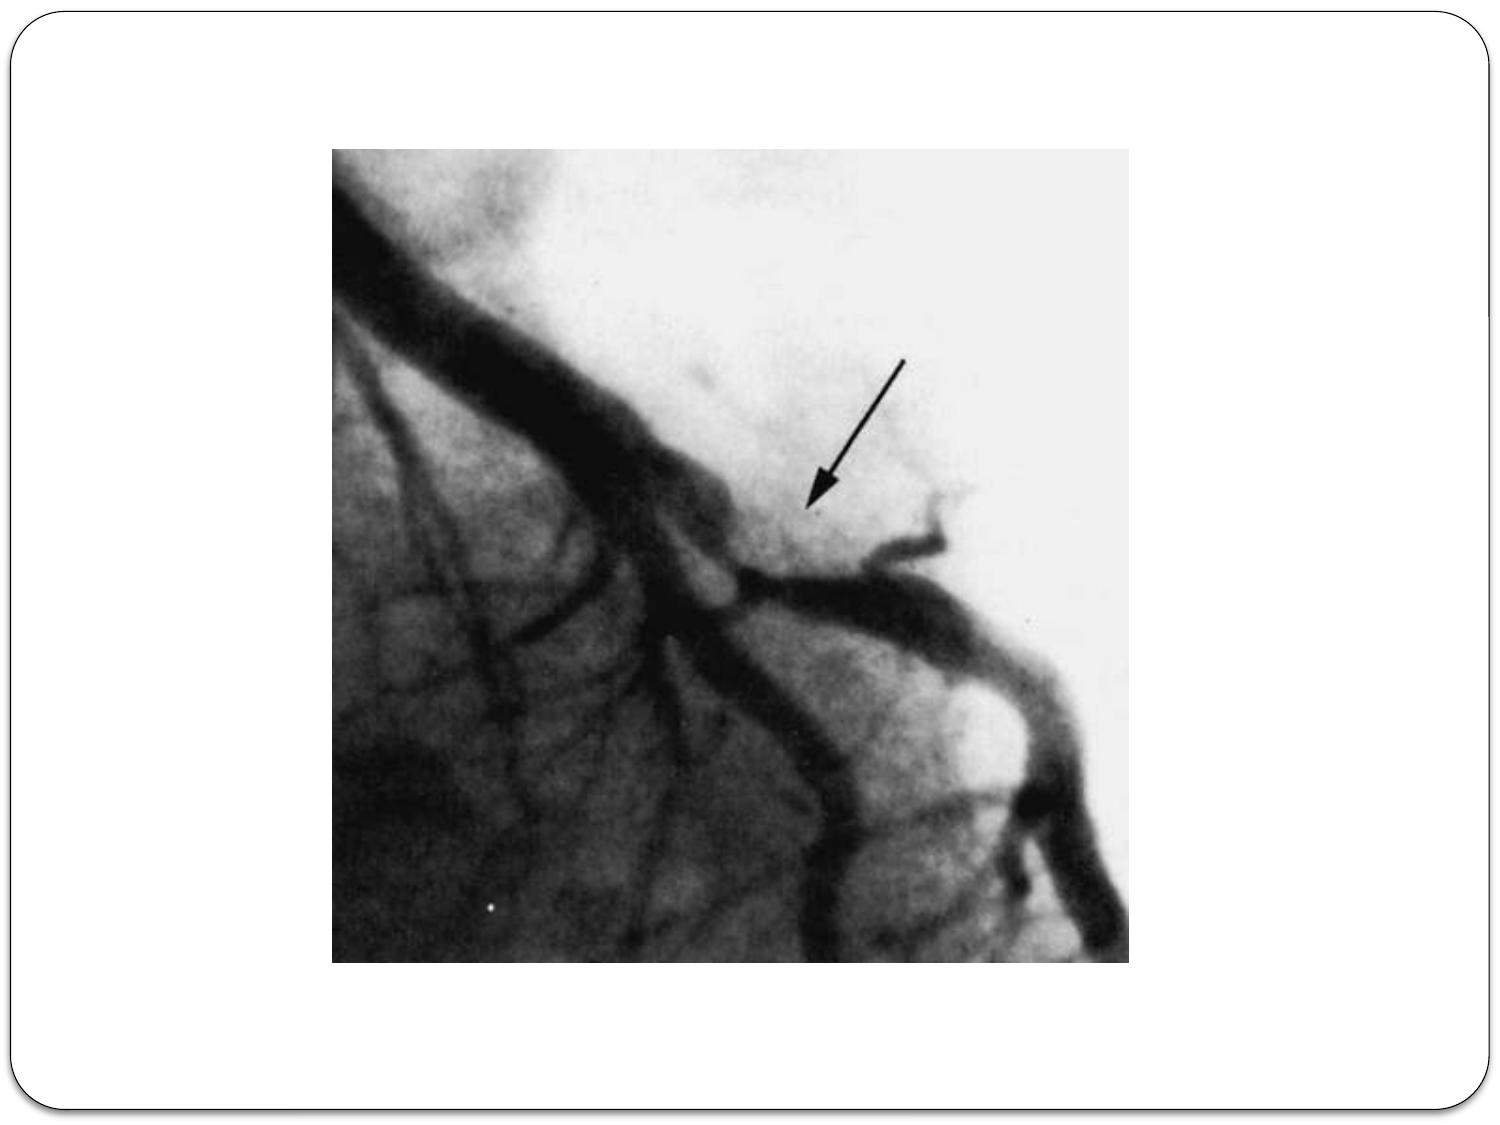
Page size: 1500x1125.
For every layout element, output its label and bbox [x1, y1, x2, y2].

picture [332, 149, 1129, 963]
